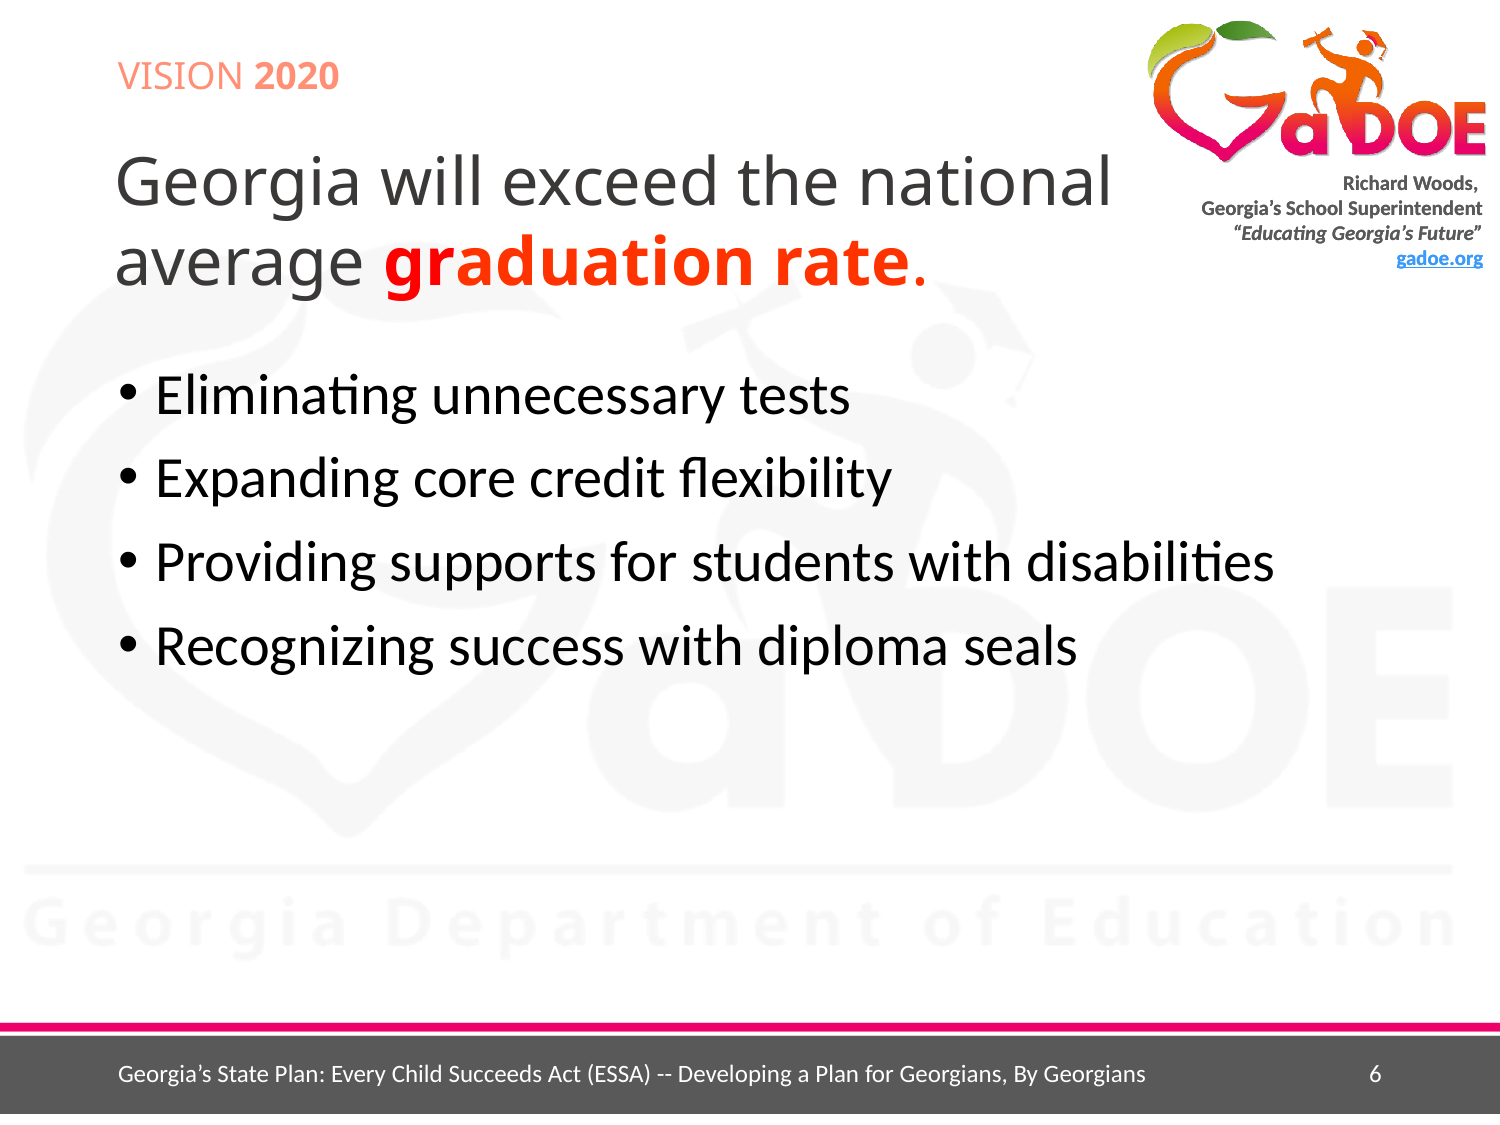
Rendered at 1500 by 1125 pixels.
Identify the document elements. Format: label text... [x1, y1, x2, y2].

picture [19, 235, 1473, 980]
picture [1135, 8, 1499, 164]
slide_number 6 [1176, 1071, 1397, 1103]
slide_number Georgia’s State Plan: Every Child Succeeds Act (ESSA) -- Developing a Plan for Georgians, By Georgians [103, 1071, 1176, 1103]
list Eliminating unnecessary tests Expanding core credit flexibility Providing supports for students with disabilities Recognizing success with diploma seals [103, 356, 1397, 1071]
title Georgia will exceed the national average graduation rate. [99, 110, 1136, 328]
text_box VISION 2020 [103, 44, 449, 104]
